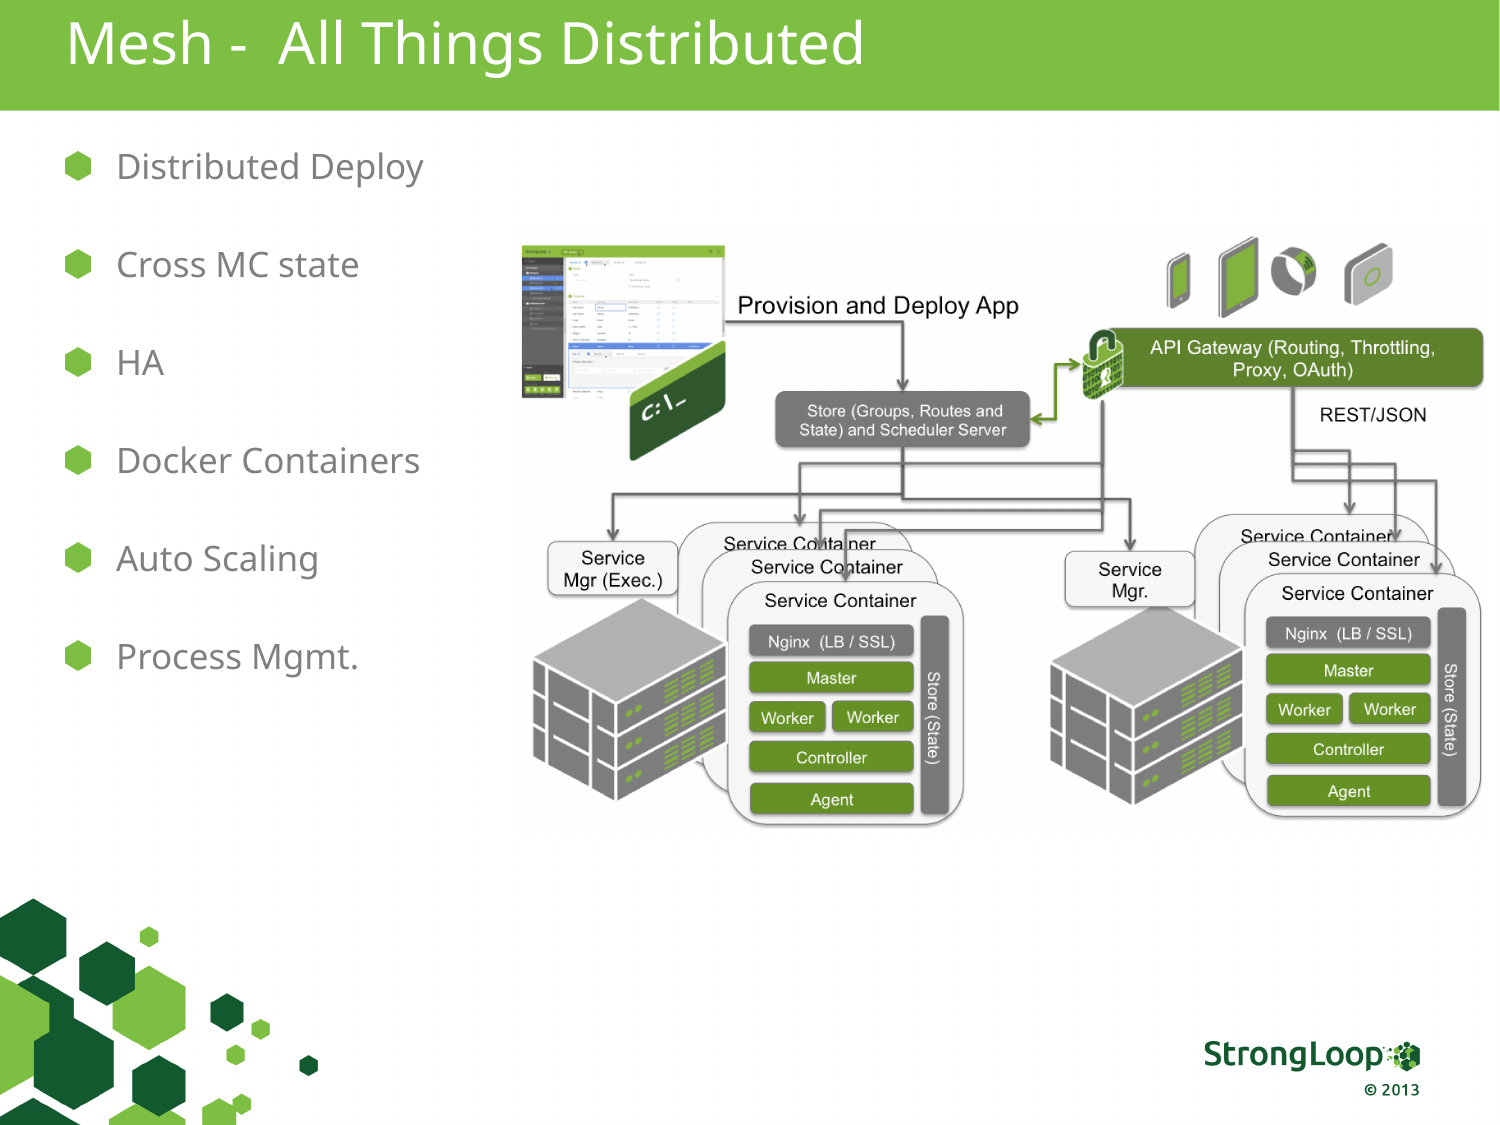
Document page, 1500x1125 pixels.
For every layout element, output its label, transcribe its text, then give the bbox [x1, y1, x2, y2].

list Distributed Deploy Cross MC state HA Docker Containers Auto Scaling Process Mgmt. [50, 137, 625, 688]
title Mesh - All Things Distributed [50, 0, 975, 88]
picture [0, 0, 1500, 1125]
